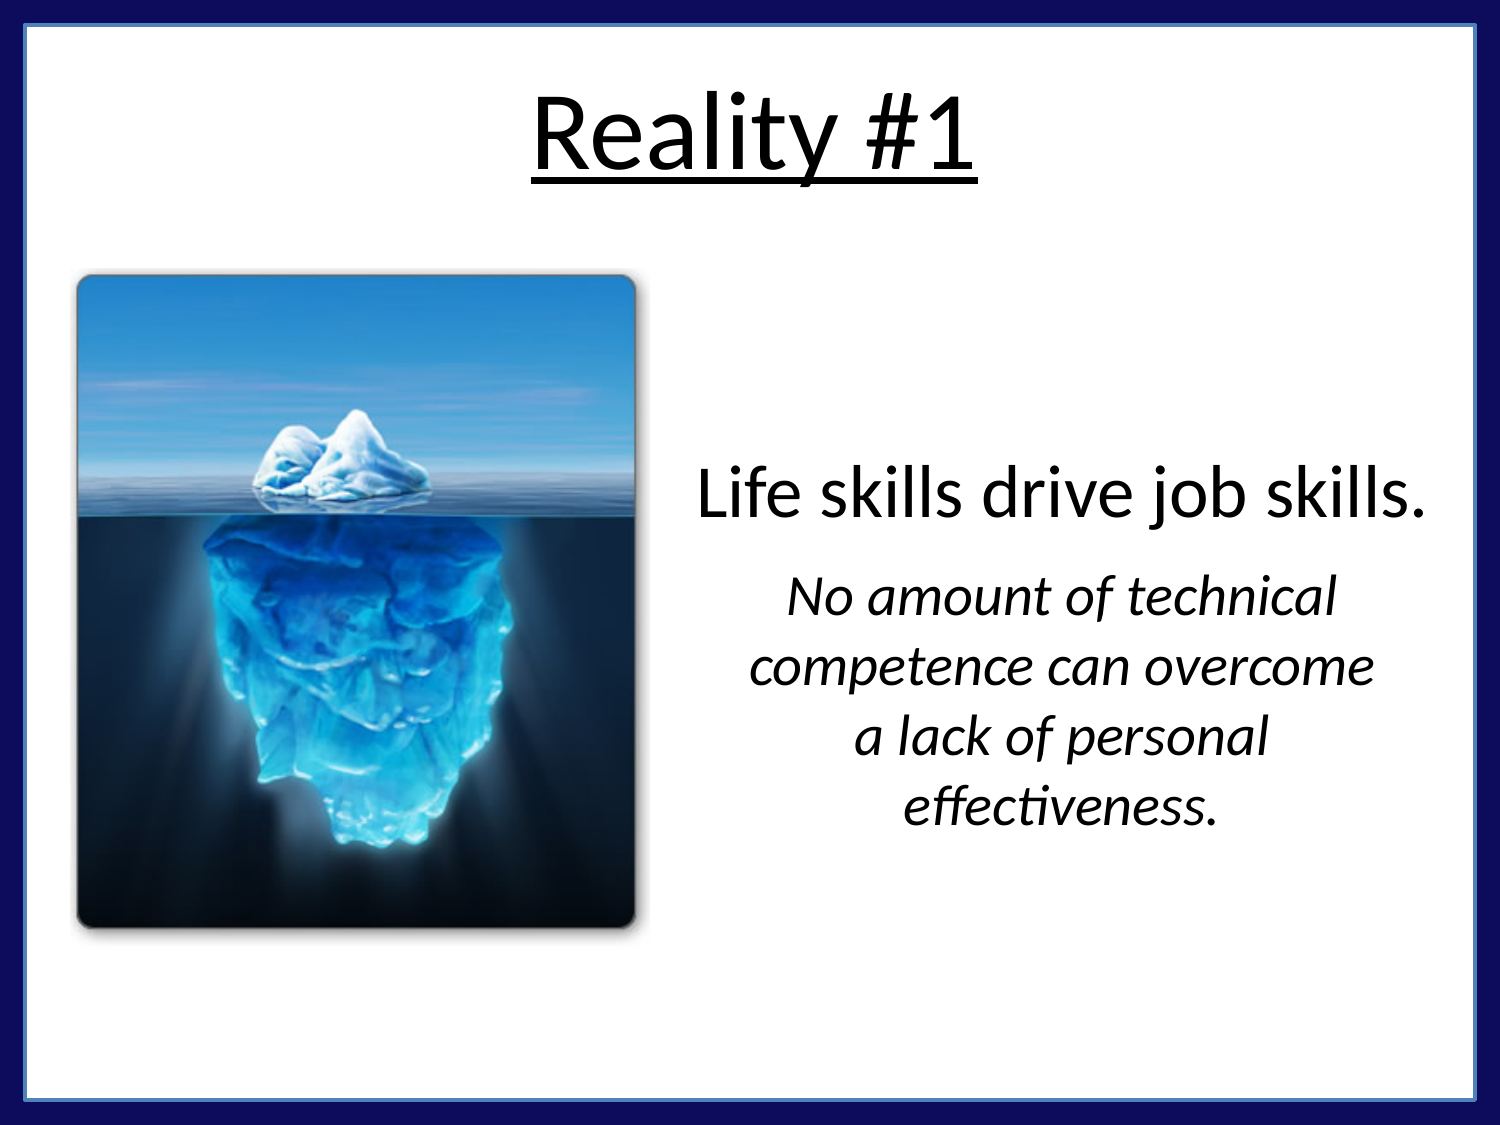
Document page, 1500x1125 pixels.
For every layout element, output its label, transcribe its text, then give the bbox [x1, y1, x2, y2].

text_box [23, 23, 1477, 1102]
picture [70, 268, 651, 951]
text_box Life skills drive job skills. No amount of technical competence can overcome a lack of personal effectiveness. [675, 435, 1450, 845]
text_box Reality #1 [515, 49, 994, 200]
